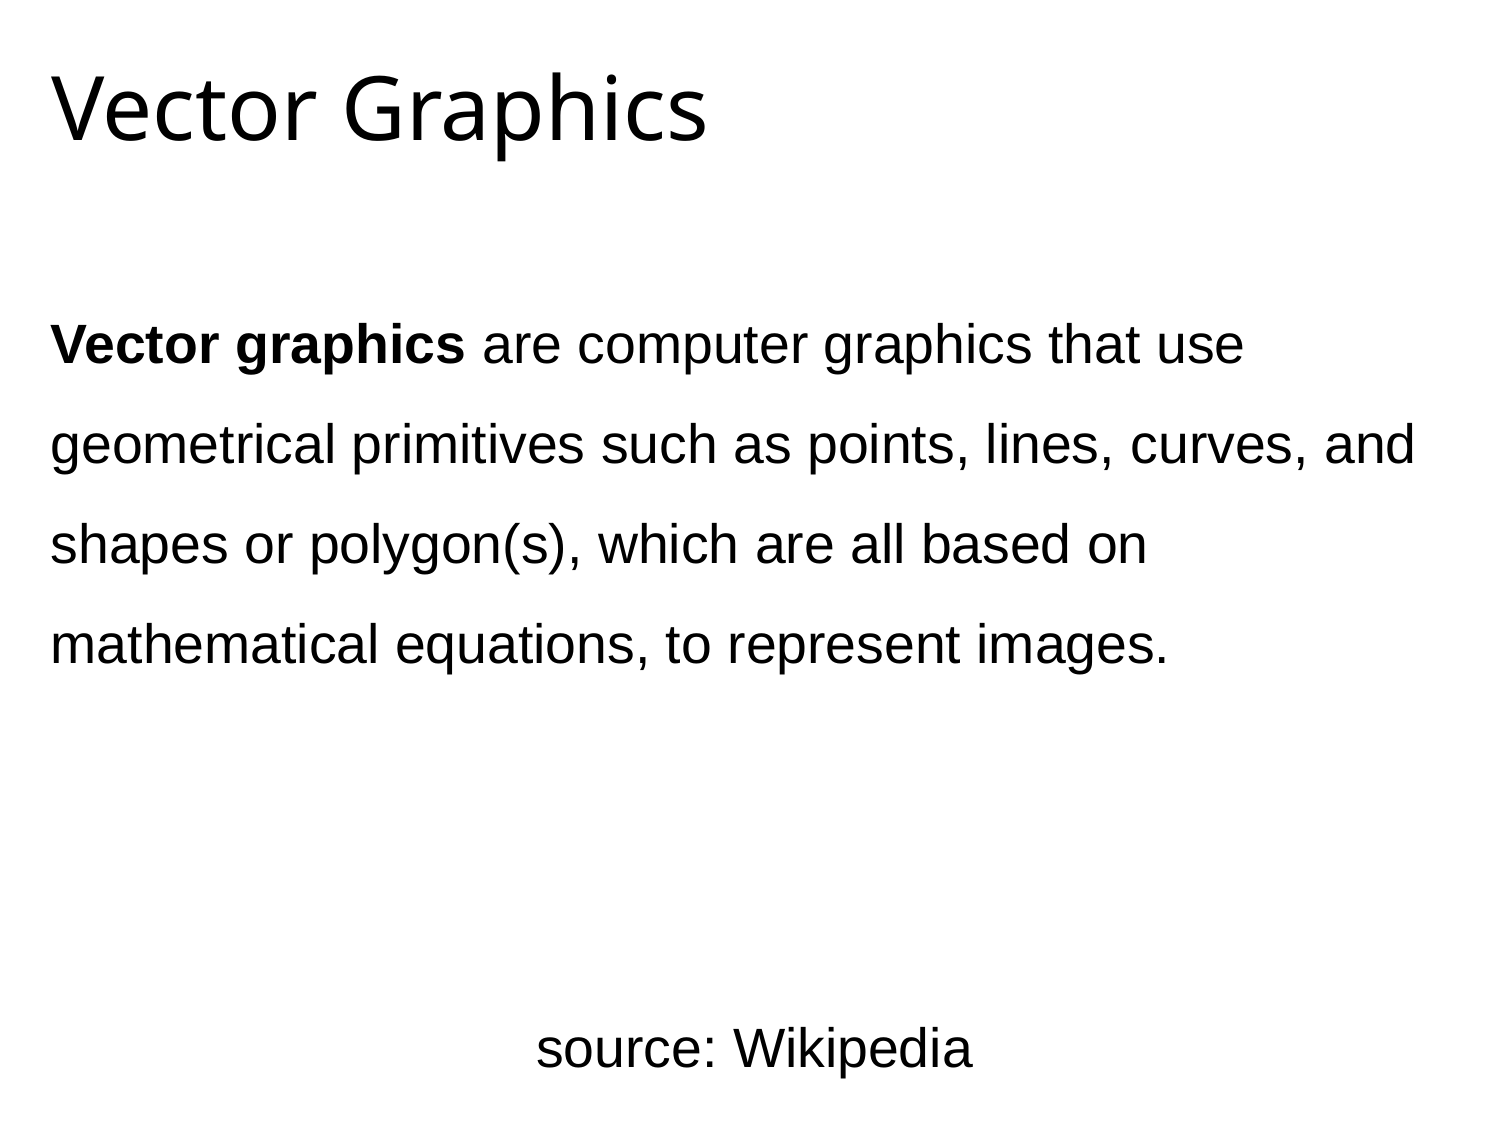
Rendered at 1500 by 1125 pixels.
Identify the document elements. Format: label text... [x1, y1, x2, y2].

list Vector graphics are computer graphics that use geometrical primitives such as points, lines, curves, and shapes or polygon(s), which are all based on mathematical equations, to represent images. source: Wikipedia [44, 268, 1465, 1089]
title Vector Graphics [45, 45, 1467, 192]
